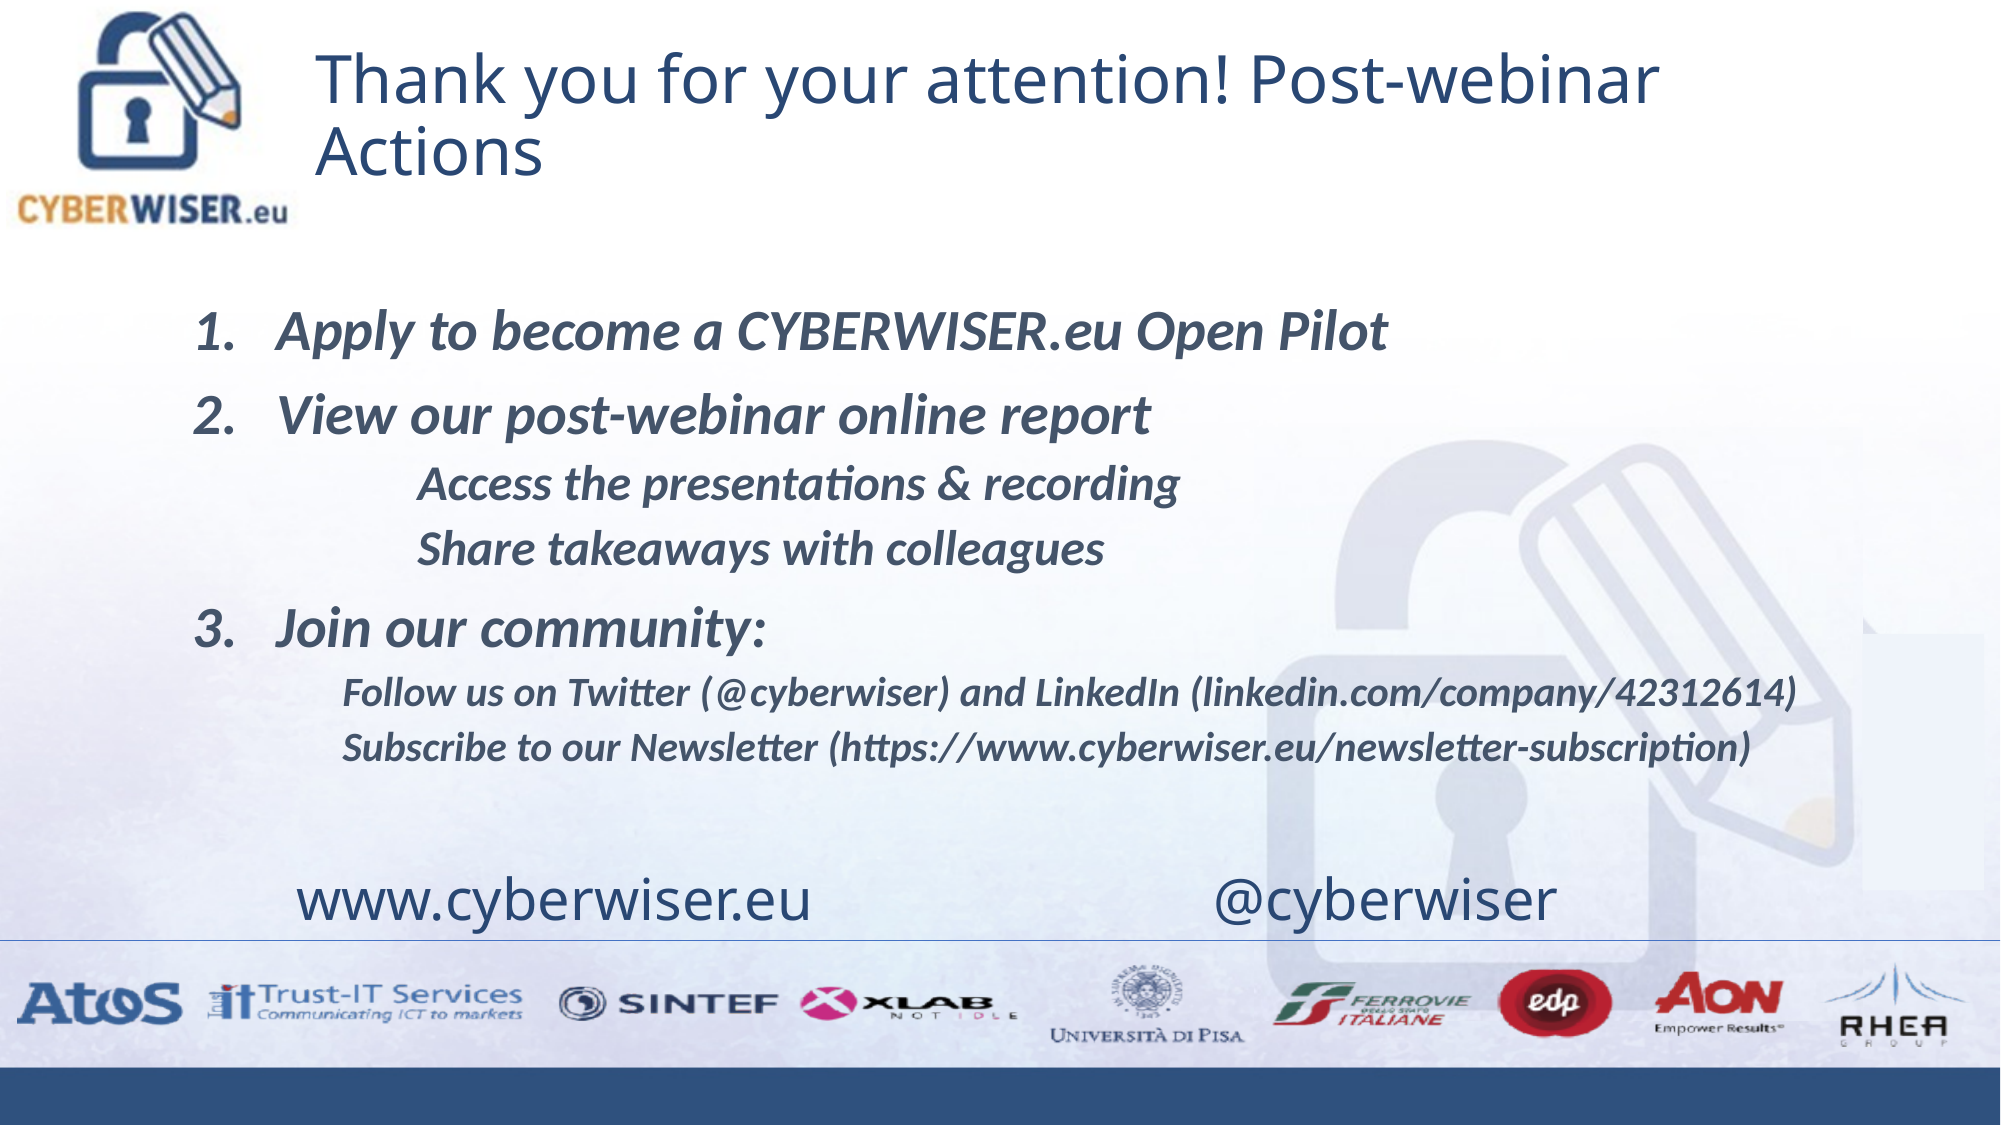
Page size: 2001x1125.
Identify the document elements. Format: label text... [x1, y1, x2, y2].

text_box Apply to become a CYBERWISER.eu Open Pilot View our post-webinar online report Access the presentations & recording Share takeaways with colleagues Join our community: Follow us on Twitter (@cyberwiser) and LinkedIn (linkedin.com/company/42312614) Subscribe to our Newsletter (https://www.cyberwiser.eu/newsletter-subscription) [177, 293, 1889, 862]
picture [0, 941, 2001, 1125]
title Thank you for your attention! Post-webinar Actions [300, 12, 1863, 224]
picture [0, 0, 2001, 940]
